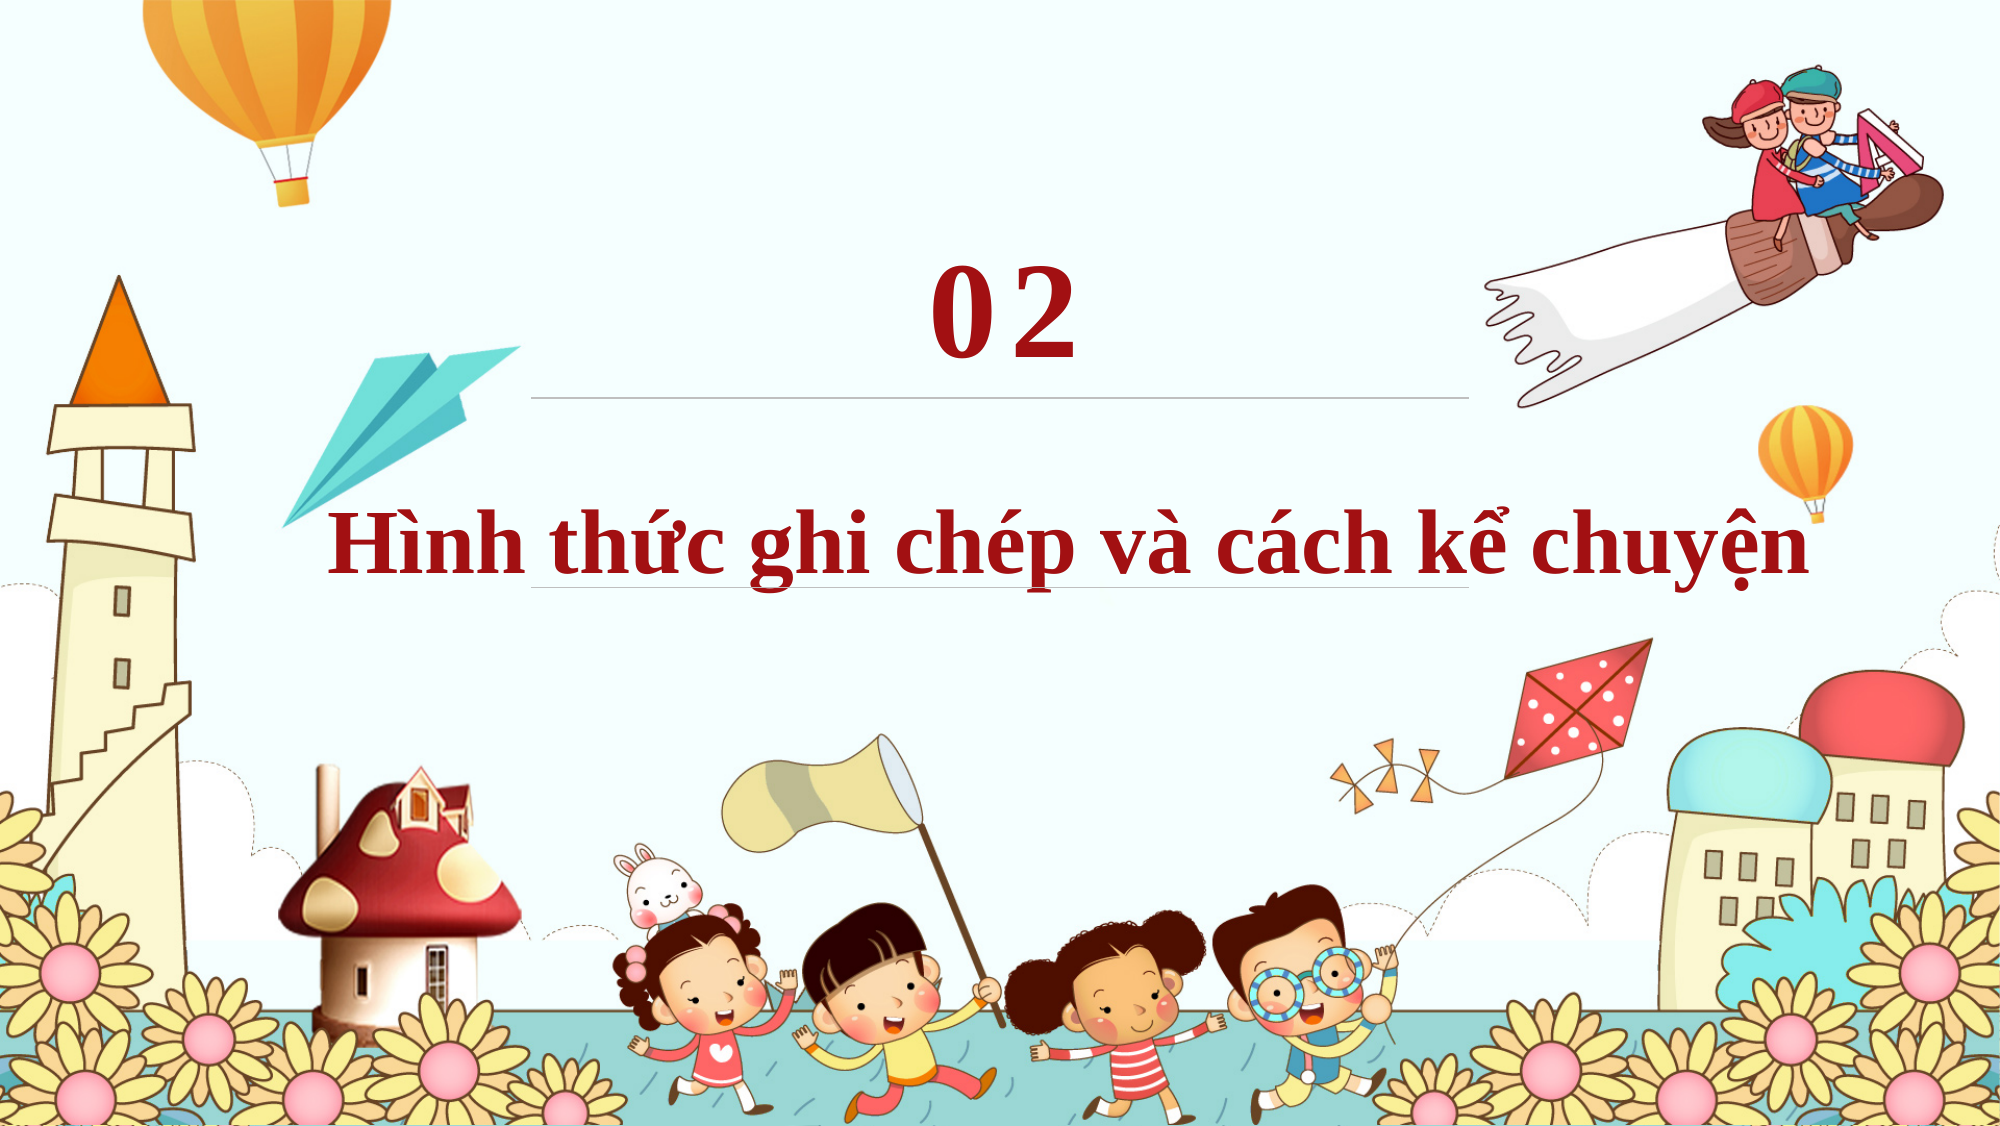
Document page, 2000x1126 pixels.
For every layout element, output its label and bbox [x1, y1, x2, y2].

text_box [305, 212, 1835, 601]
picture [0, 0, 2000, 1126]
